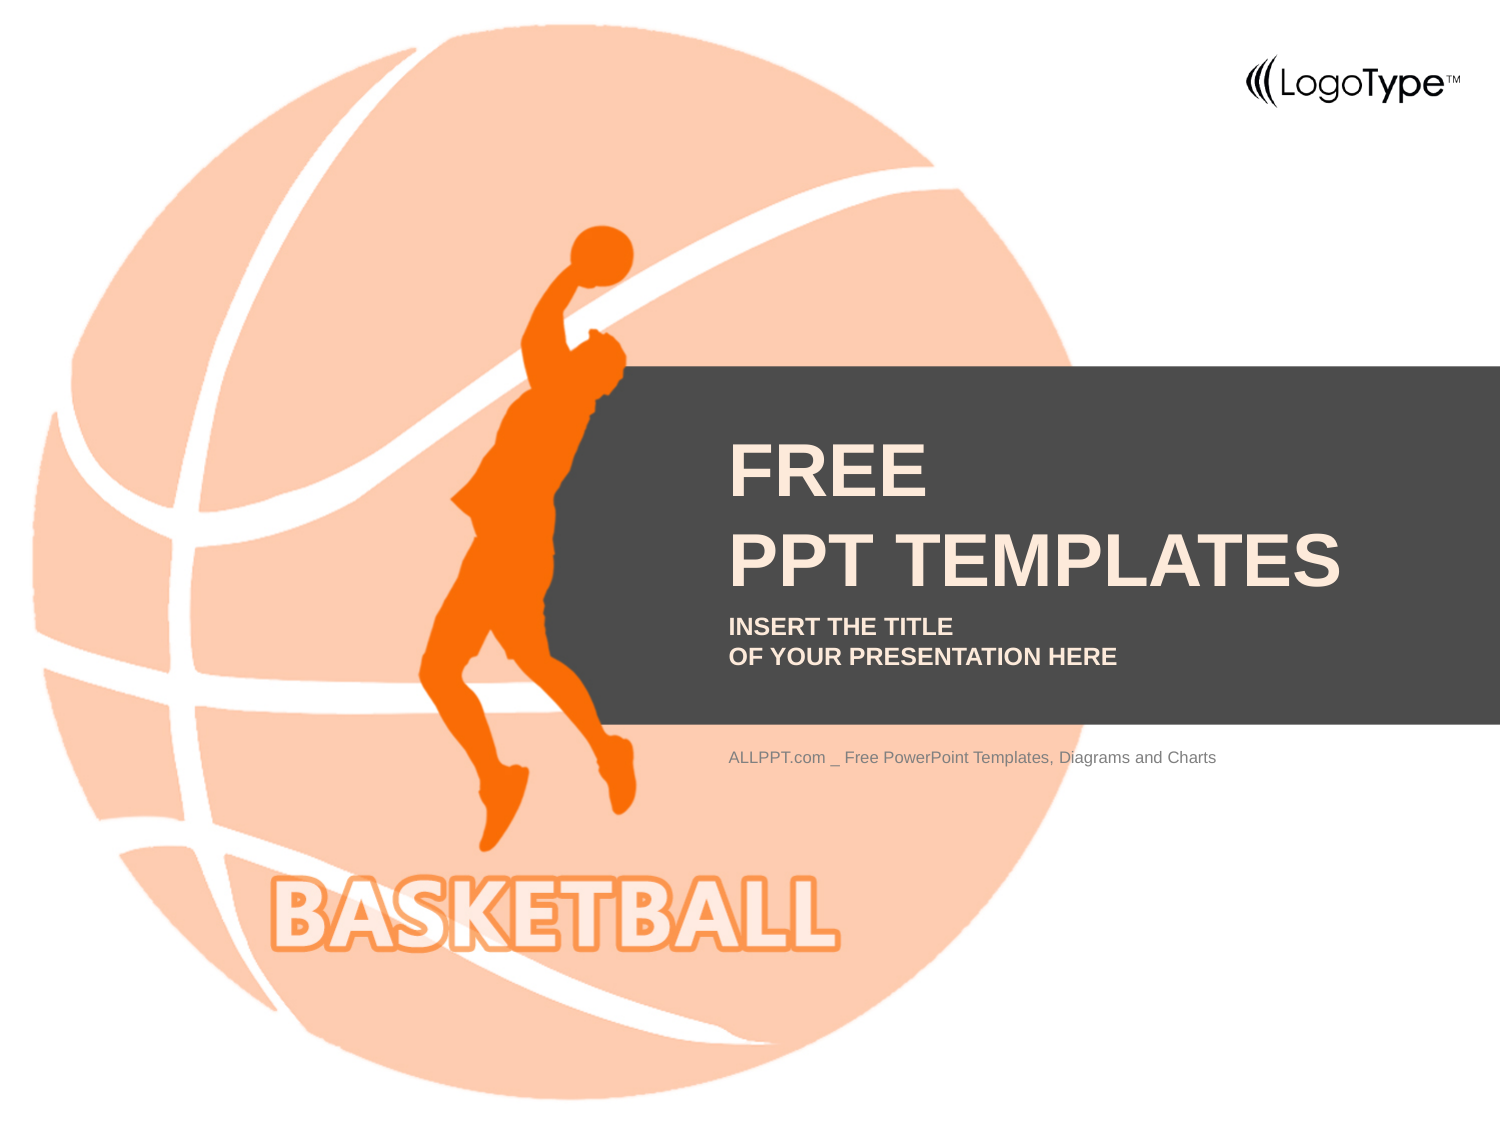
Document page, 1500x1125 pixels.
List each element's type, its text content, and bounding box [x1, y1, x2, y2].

text_box FREE PPT TEMPLATES [713, 414, 1500, 609]
picture [0, 0, 1500, 1125]
text_box INSERT THE TITLE OF YOUR PRESENTATION HERE [713, 609, 1500, 678]
text_box ALLPPT.com _ Free PowerPoint Templates, Diagrams and Charts [714, 739, 1500, 775]
